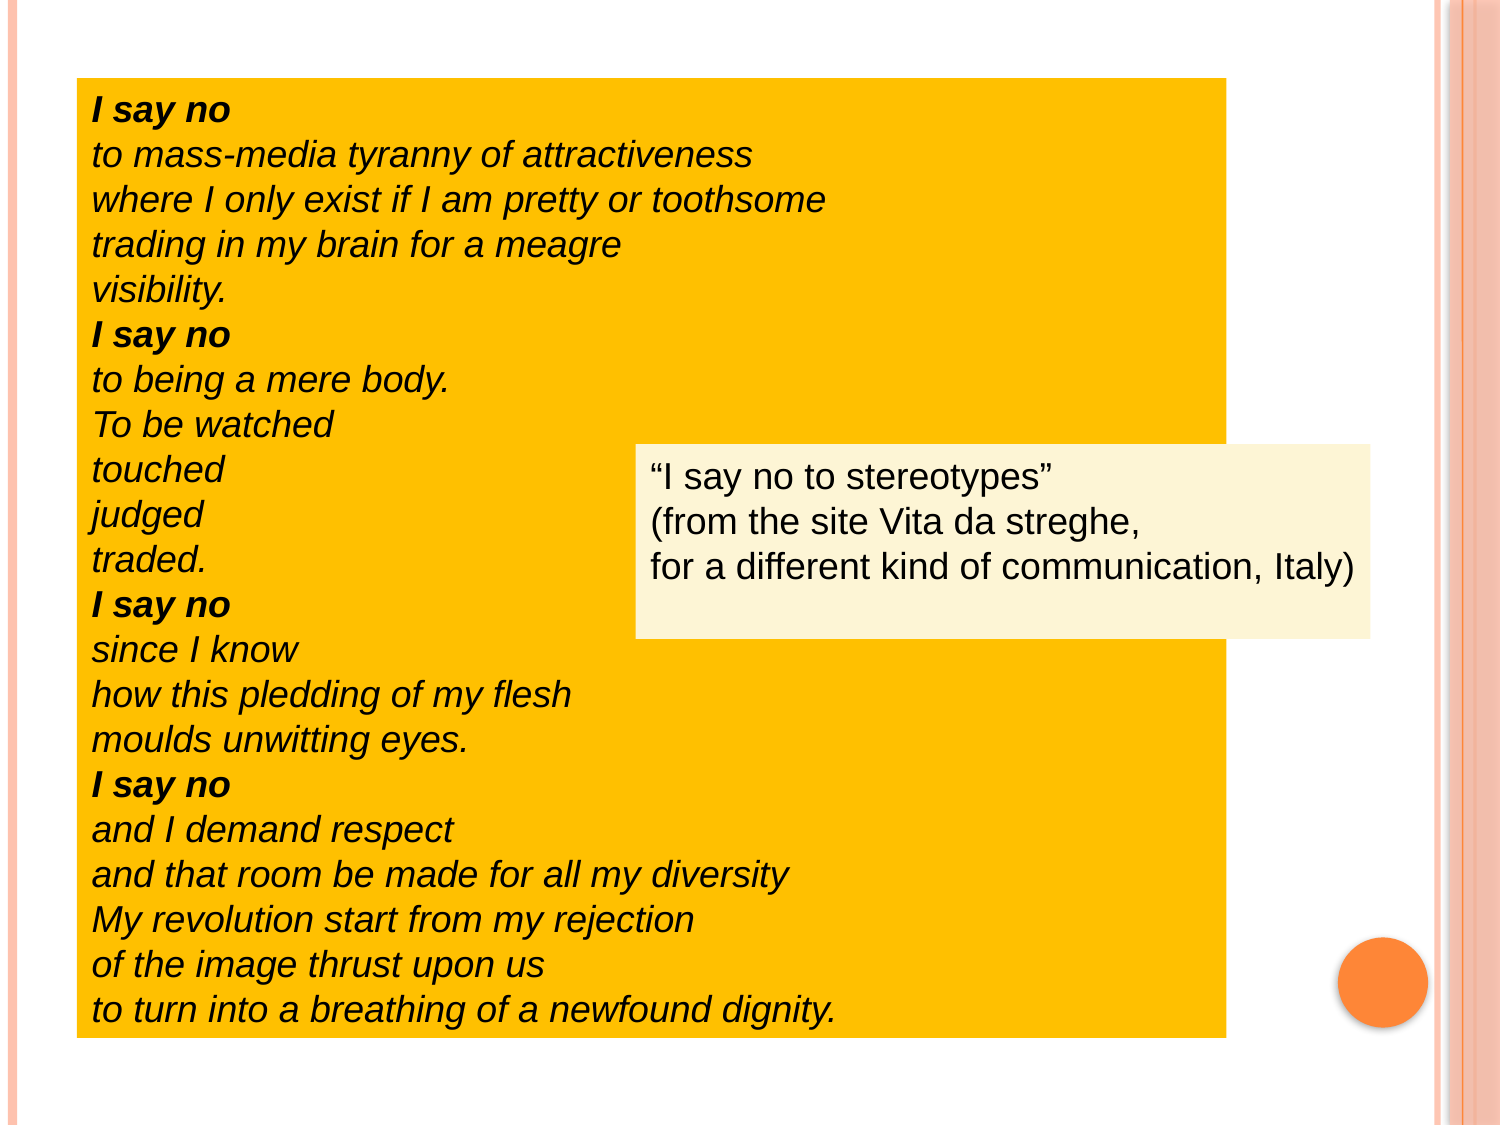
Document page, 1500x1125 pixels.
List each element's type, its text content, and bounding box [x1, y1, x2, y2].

text_box “I say no to stereotypes” (from the site Vita da streghe, for a different kind of communication, Italy) [635, 444, 1371, 639]
text_box I say no to mass-media tyranny of attractiveness where I only exist if I am pretty or toothsome trading in my brain for a meagre visibility. I say no to being a mere body. To be watched touched judged traded. I say no since I know how this pledding of my flesh moulds unwitting eyes. I say no and I demand respect and that room be made for all my diversity My revolution start from my rejection of the image thrust upon us to turn into a breathing of a newfound dignity. [76, 78, 1227, 1038]
